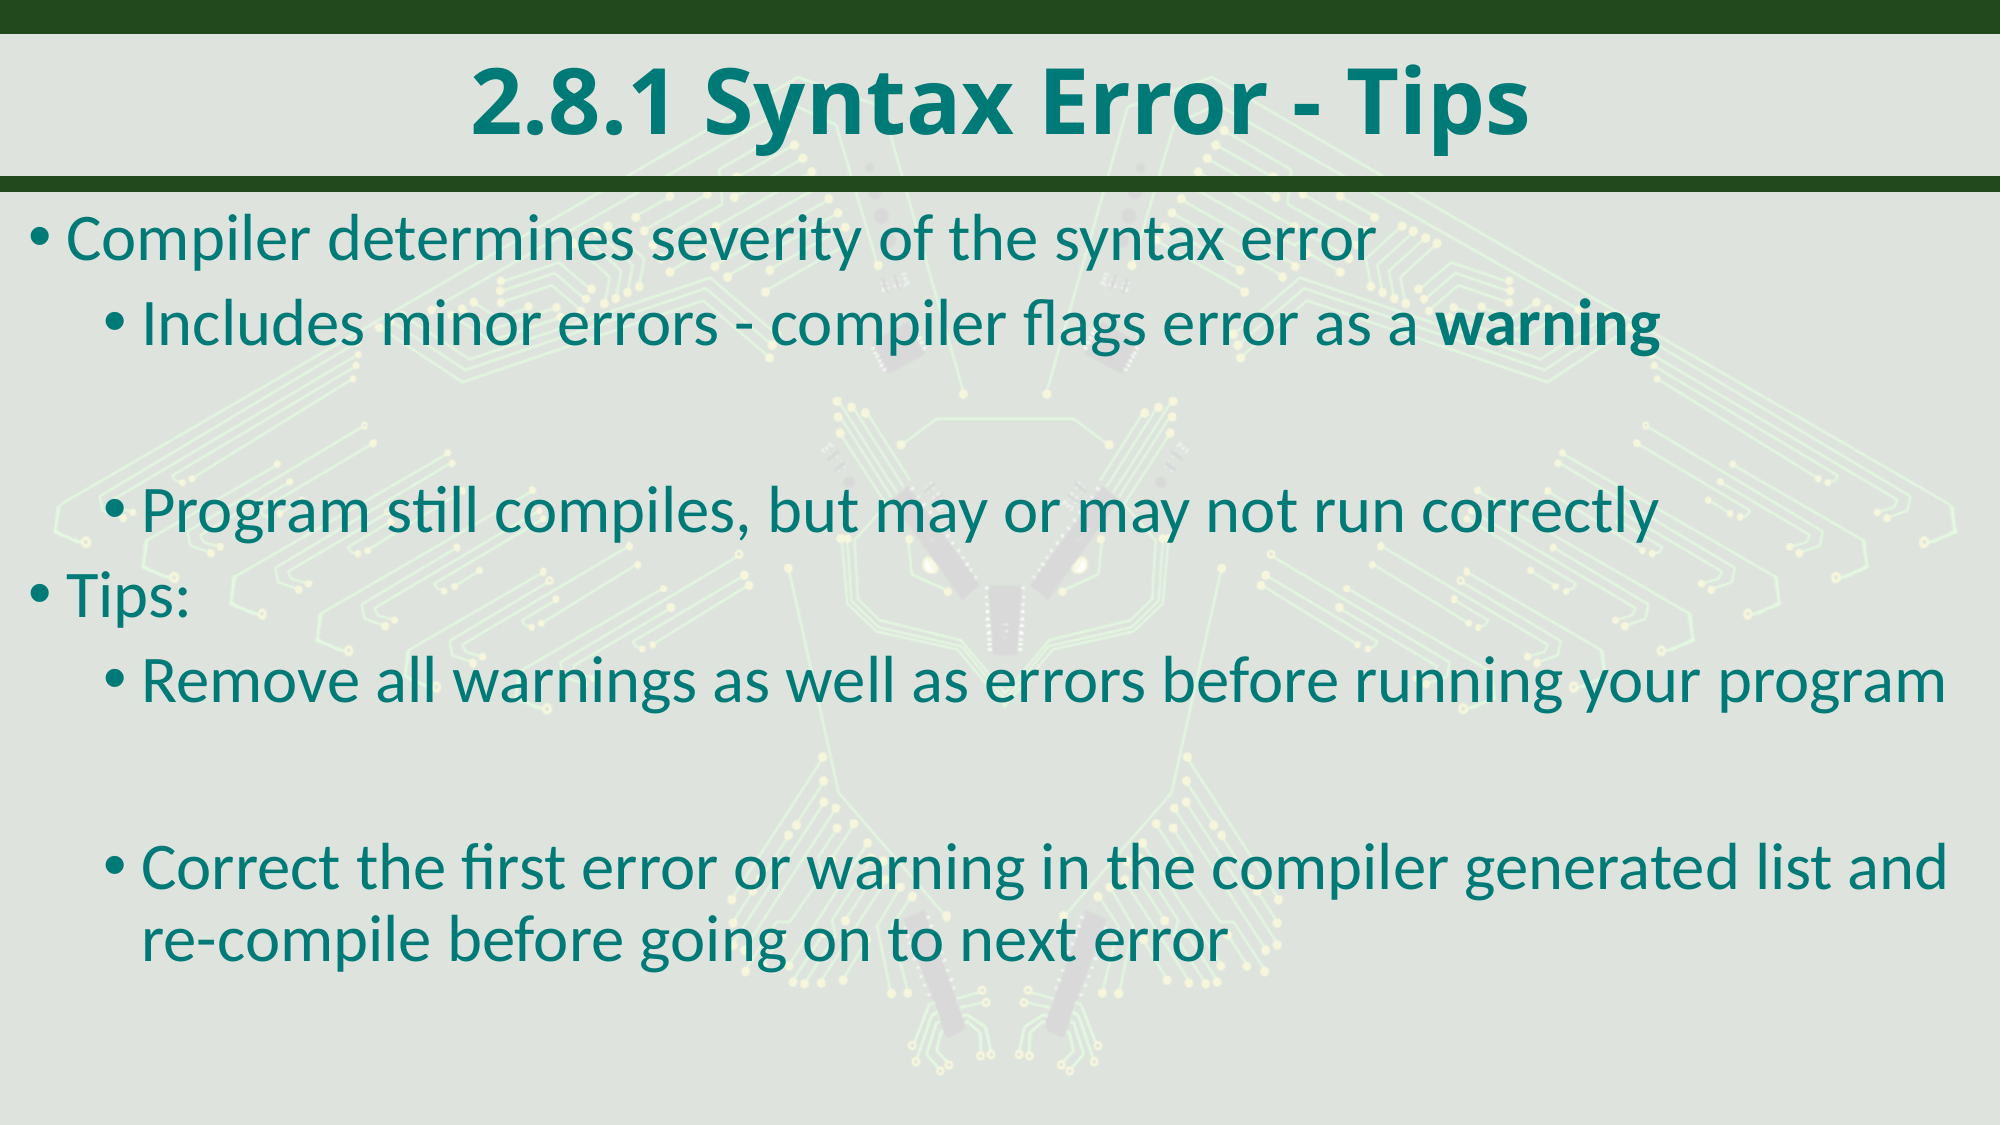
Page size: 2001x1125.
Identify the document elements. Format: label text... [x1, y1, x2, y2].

title 2.8.1 Syntax Error - Tips [13, 36, 1989, 173]
list Compiler determines severity of the syntax error Includes minor errors - compiler flags error as a warning Program still compiles, but may or may not run correctly Tips: Remove all warnings as well as errors before running your program Correct the first error or warning in the compiler generated list and re-compile before going on to next error [13, 195, 1989, 1014]
